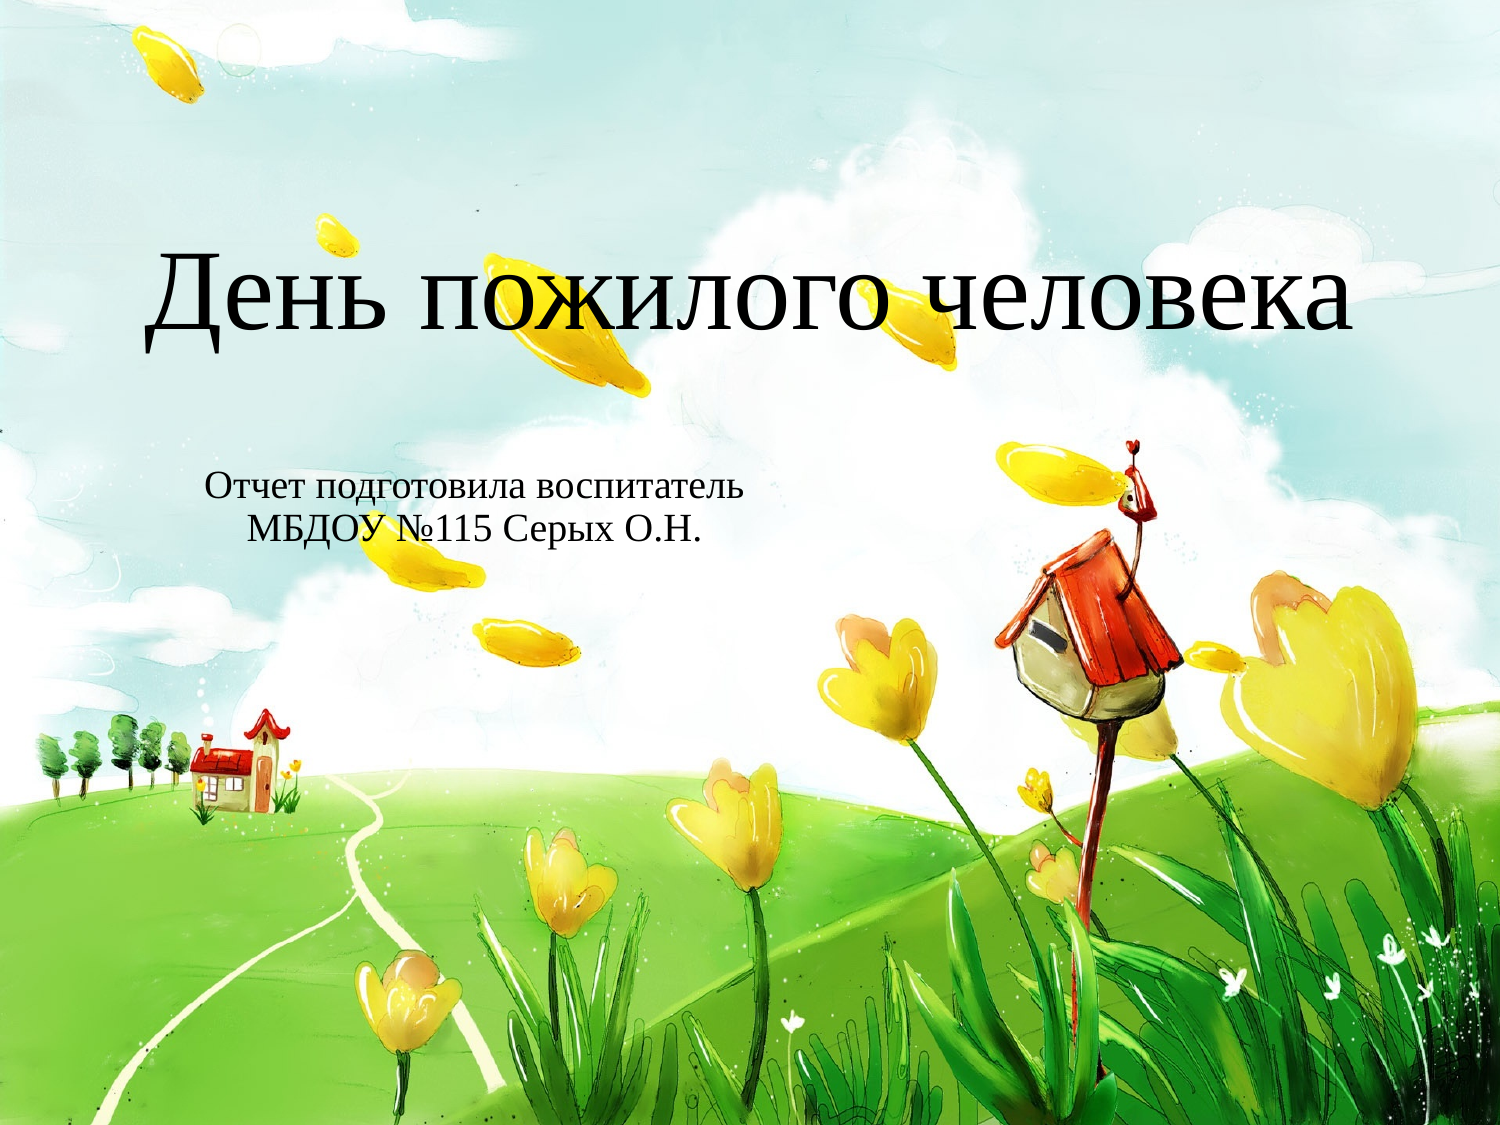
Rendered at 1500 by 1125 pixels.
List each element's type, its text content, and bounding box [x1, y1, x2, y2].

subtitle Отчет подготовила воспитатель МБДОУ №115 Серых О.Н. [187, 456, 762, 598]
picture [0, 0, 1500, 1125]
title День пожилого человека [112, 101, 1388, 362]
